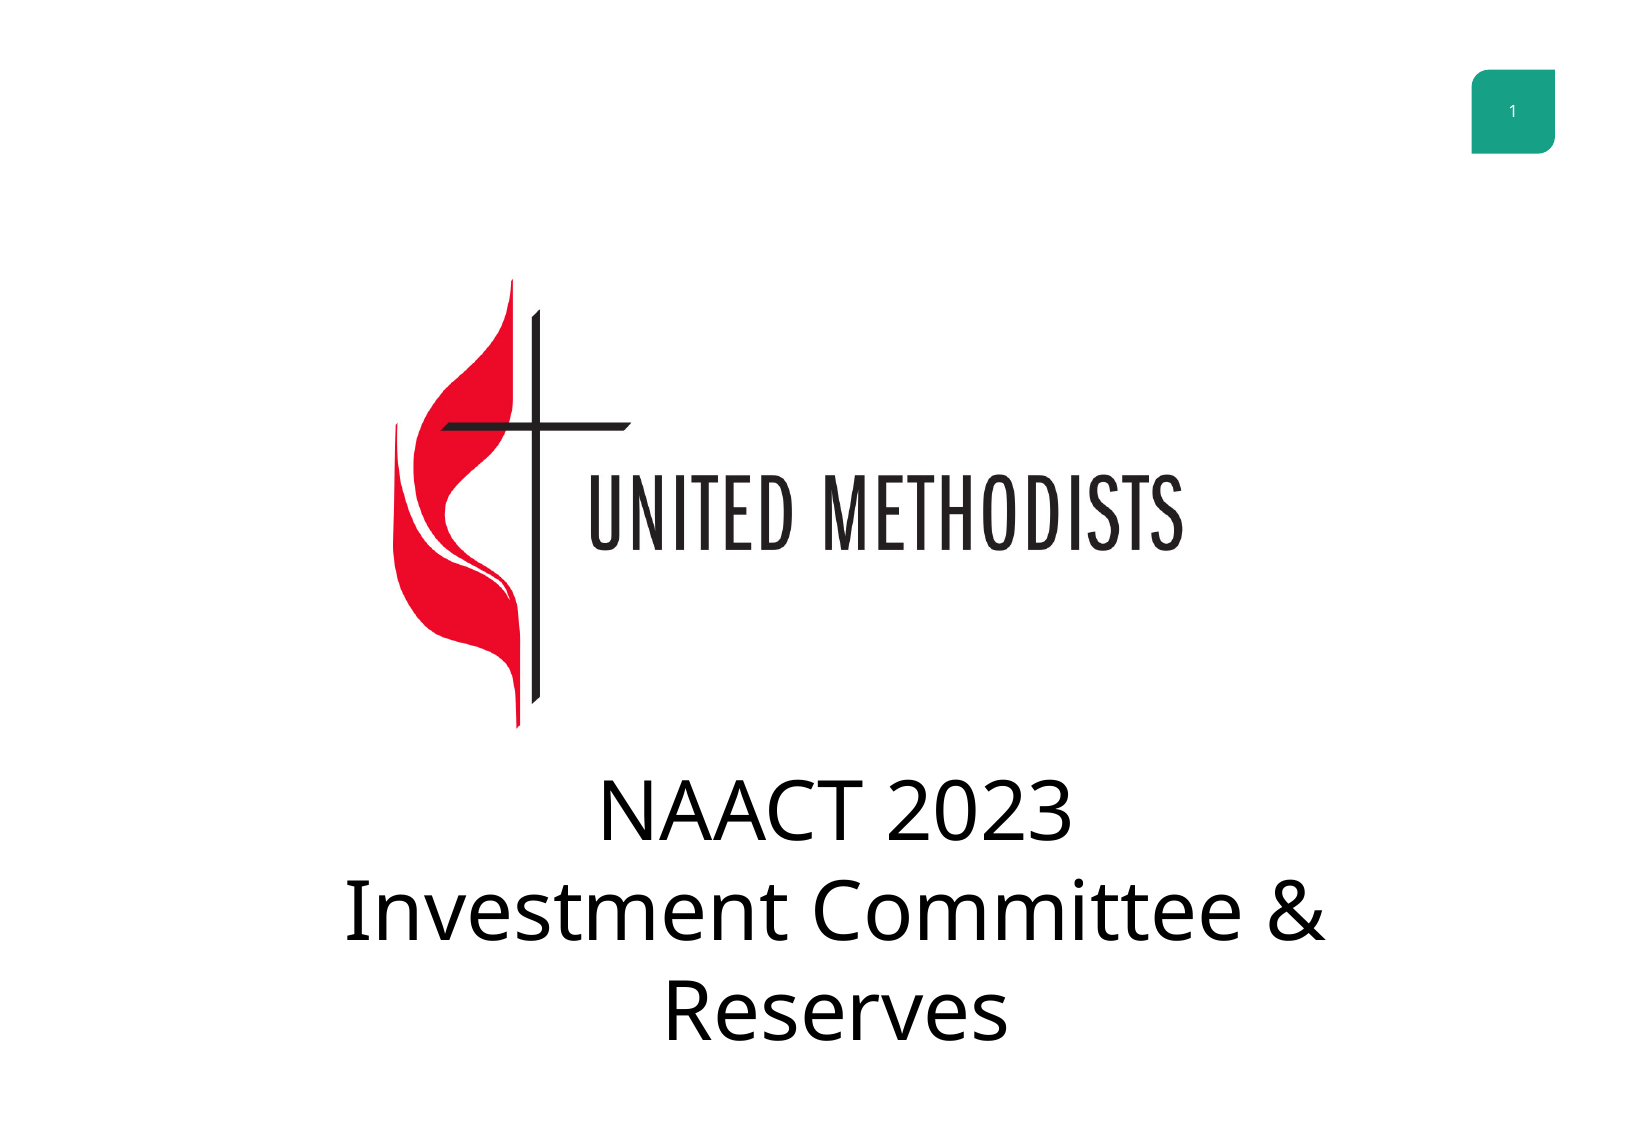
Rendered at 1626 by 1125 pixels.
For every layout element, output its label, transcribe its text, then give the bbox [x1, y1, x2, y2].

picture [377, 266, 1199, 735]
text_box NAACT 2023 Investment Committee & Reserves [249, 750, 1423, 1065]
